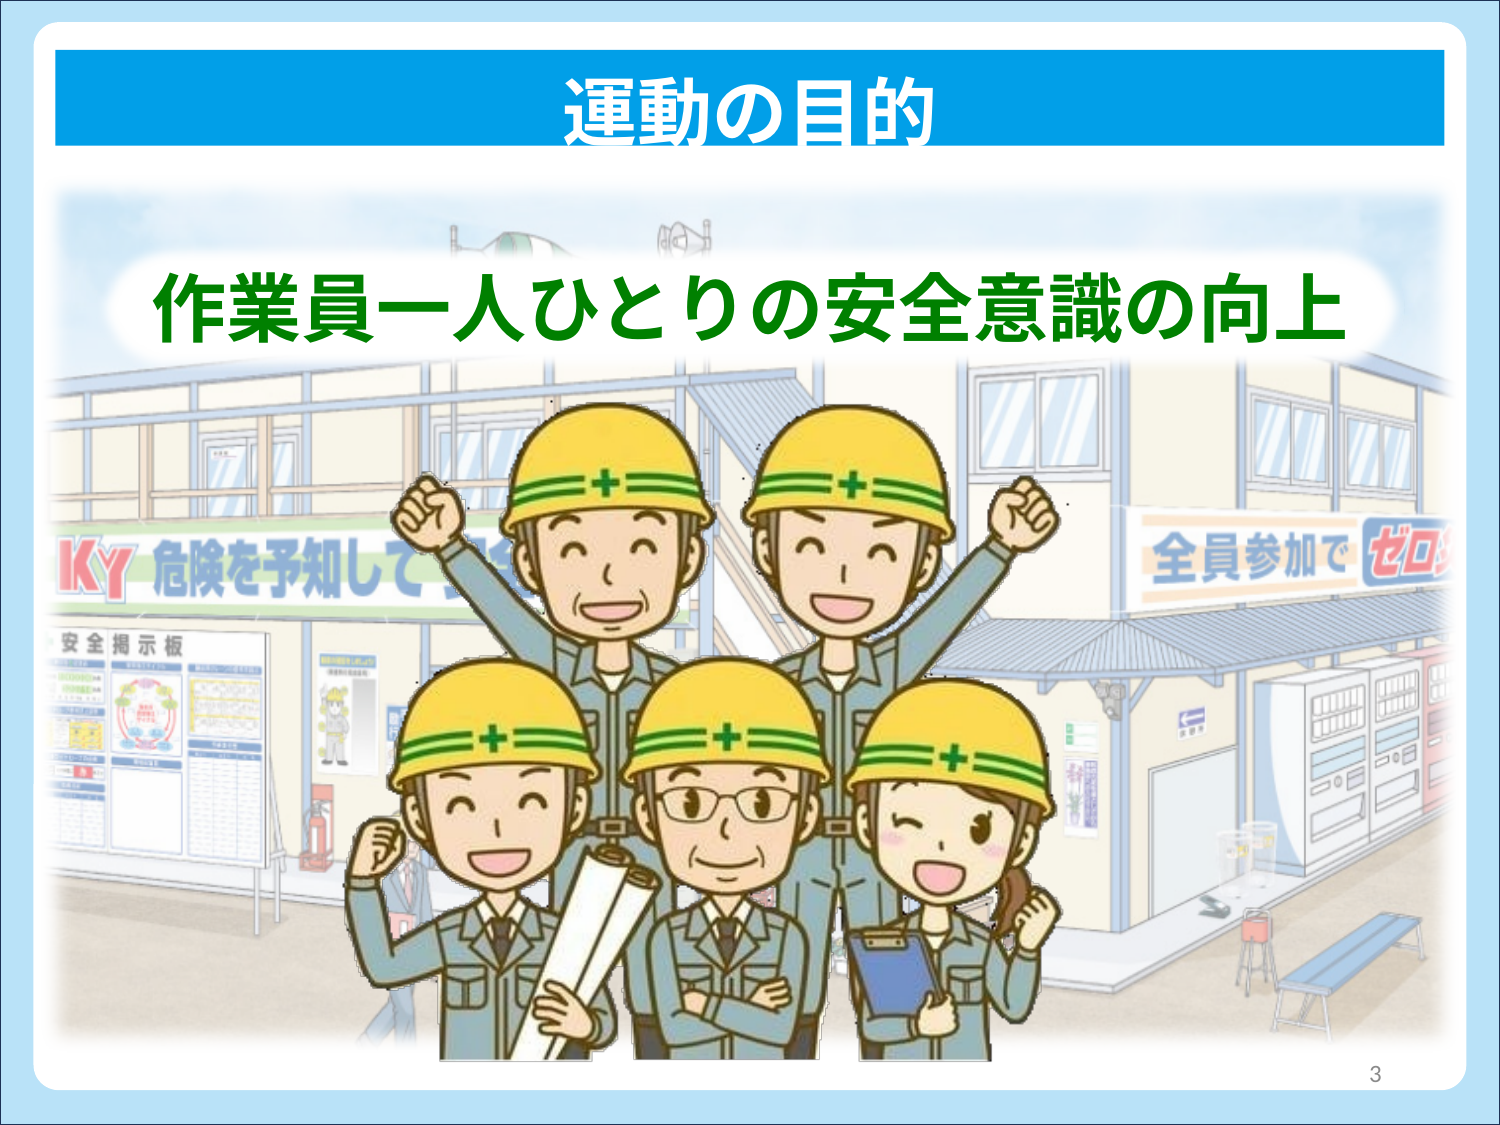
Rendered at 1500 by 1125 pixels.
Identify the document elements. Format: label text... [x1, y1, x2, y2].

text_box [54, 49, 1445, 147]
picture [41, 175, 1459, 1068]
slide_number 3 [1059, 1053, 1397, 1103]
text_box 運動の目的 [282, 57, 1218, 163]
text_box [0, 0, 1500, 1125]
text_box [32, 21, 1468, 1092]
